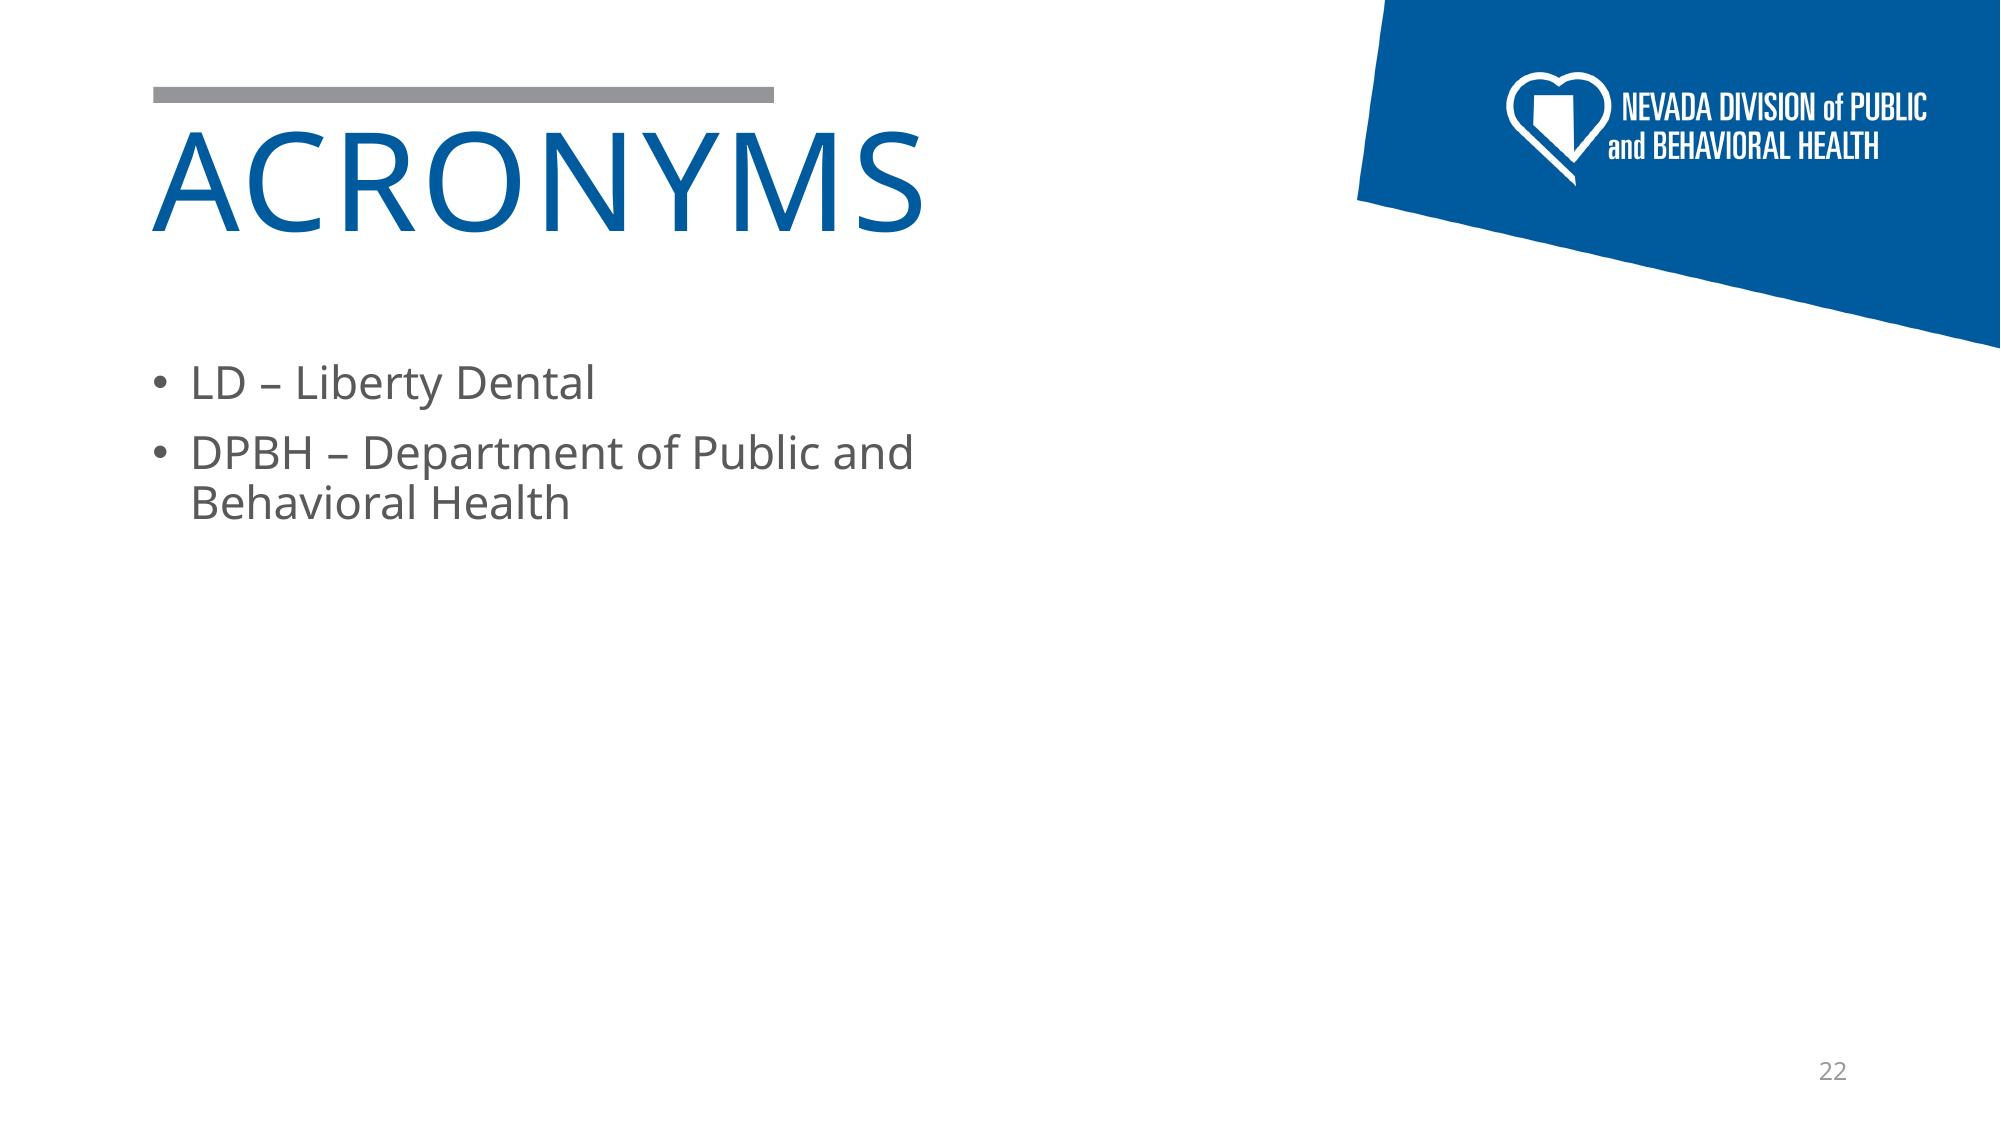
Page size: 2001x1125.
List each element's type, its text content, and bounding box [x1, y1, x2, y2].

list LD – Liberty Dental DPBH – Department of Public and Behavioral Health [137, 352, 1863, 994]
slide_number 22 [1412, 1042, 1863, 1103]
picture [0, 0, 2000, 1125]
